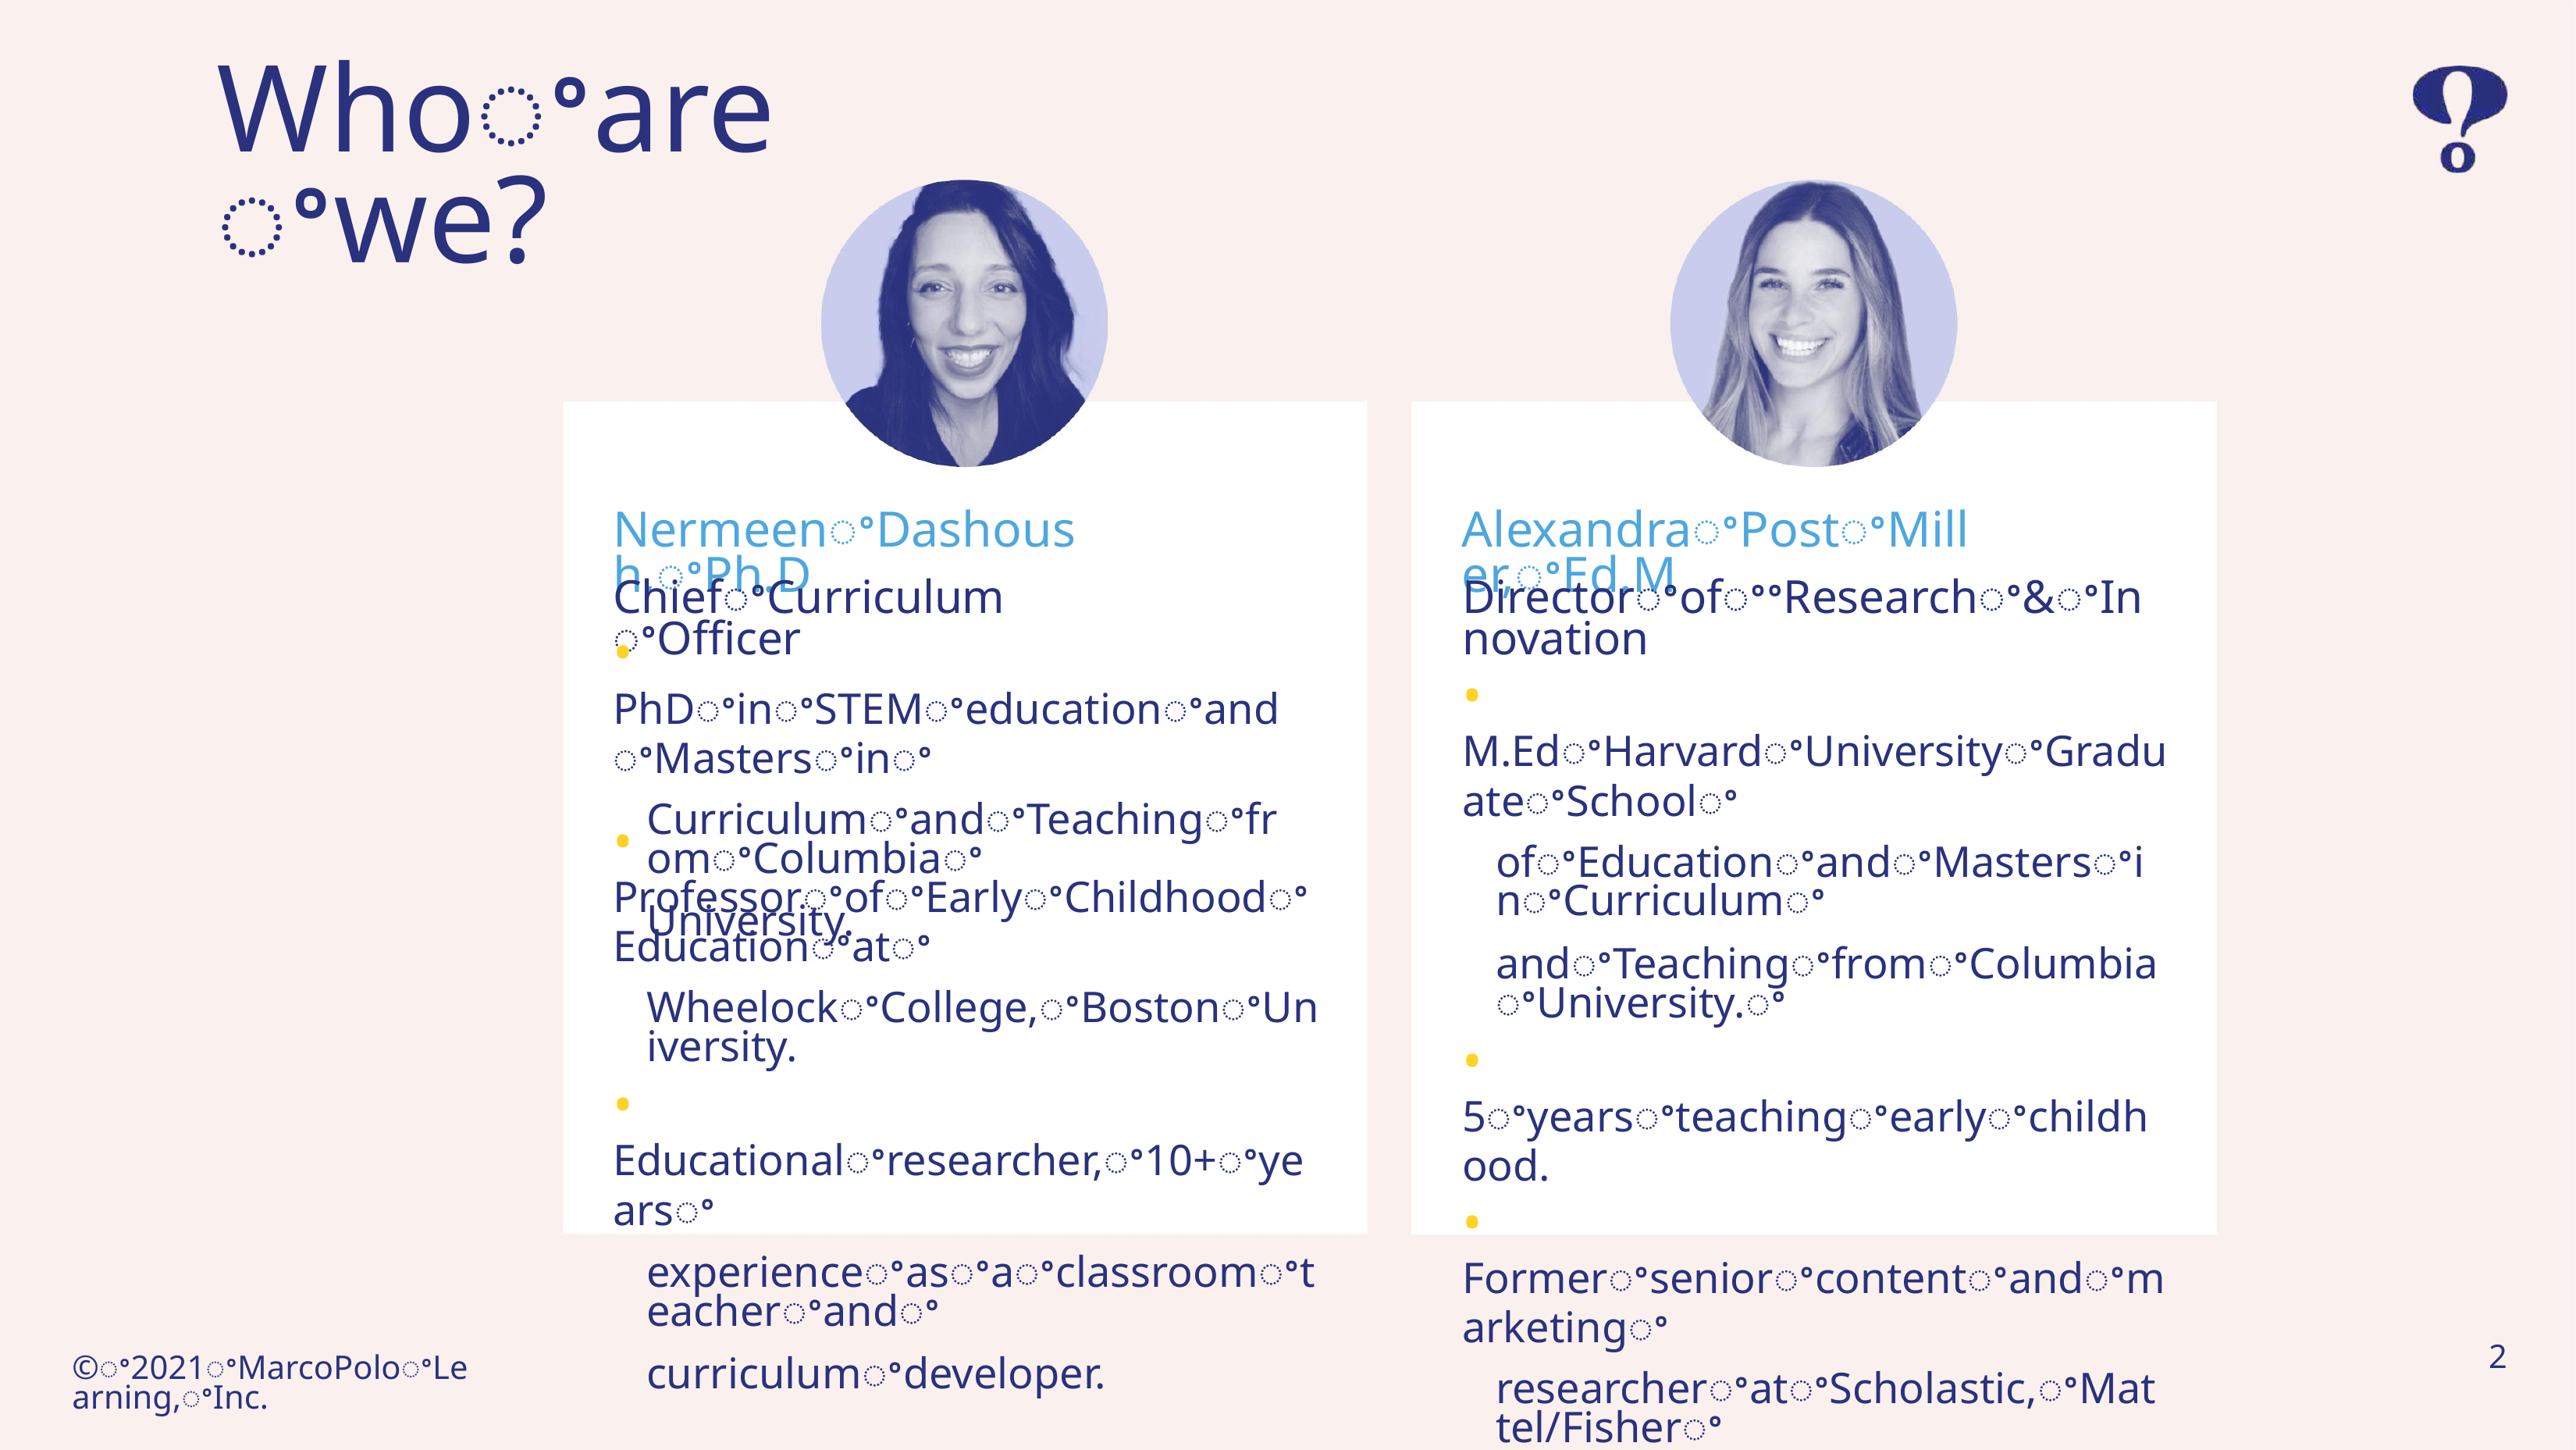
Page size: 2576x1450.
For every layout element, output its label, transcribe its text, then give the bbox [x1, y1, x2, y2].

text_box • PhDꢀinꢀSTEMꢀeducationꢀandꢀMastersꢀinꢀ CurriculumꢀandꢀTeachingꢀfromꢀColumbiaꢀ University. [613, 633, 1299, 821]
text_box • ProfessorꢀofꢀEarlyꢀChildhoodꢀEducationꢀatꢀ WheelockꢀCollege,ꢀBostonꢀUniversity. • Educationalꢀresearcher,ꢀ10+ꢀyearsꢀ experienceꢀasꢀaꢀclassroomꢀteacherꢀandꢀ curriculumꢀdeveloper. [613, 821, 1320, 1398]
text_box Whoꢀareꢀwe? [216, 65, 818, 287]
text_box DirectorꢀofꢀꢀResearchꢀ&ꢀInnovation • M.EdꢀHarvardꢀUniversityꢀGraduateꢀSchoolꢀ ofꢀEducationꢀandꢀMastersꢀinꢀCurriculumꢀ andꢀTeachingꢀfromꢀColumbiaꢀUniversity.ꢀ • 5ꢀyearsꢀteachingꢀearlyꢀchildhood. • Formerꢀseniorꢀcontentꢀandꢀmarketingꢀ researcherꢀatꢀScholastic,ꢀMattel/Fisherꢀ Price,ꢀandꢀGoogle. [1462, 579, 2171, 1450]
text_box AlexandraꢀPostꢀMiller,ꢀEd.M [1461, 511, 1975, 602]
text_box 2 [2489, 1345, 2520, 1375]
text_box NermeenꢀDashoush,ꢀPh.D [613, 511, 1099, 602]
text_box ChiefꢀCurriculumꢀOfficer [613, 579, 1030, 633]
text_box ©ꢀ2021ꢀMarcoPoloꢀLearning,ꢀInc. [72, 1356, 482, 1416]
text_box [0, 0, 2576, 1450]
